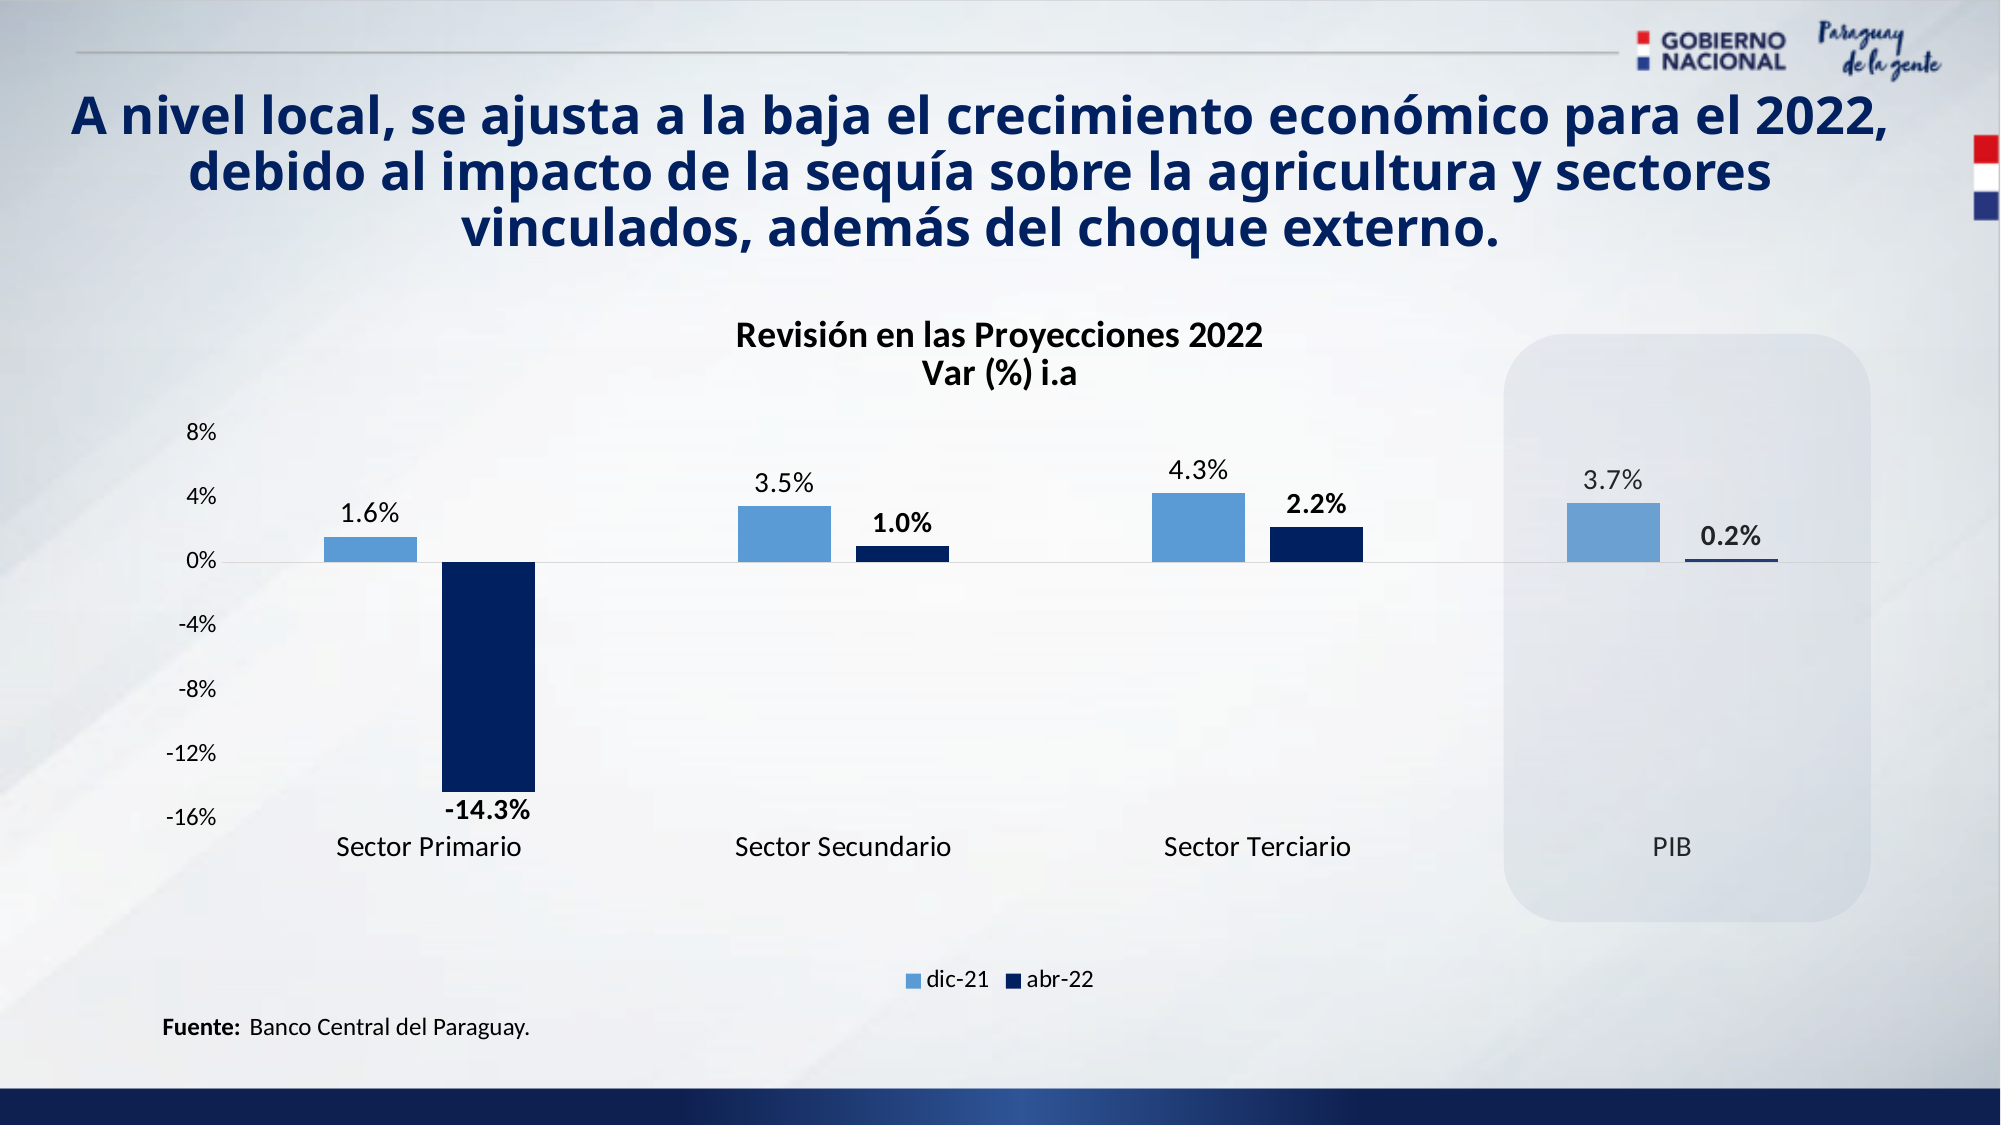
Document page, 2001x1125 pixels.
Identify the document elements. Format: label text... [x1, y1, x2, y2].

title A nivel local, se ajusta a la baja el crecimiento económico para el 2022, debido al impacto de la sequía sobre la agricultura y sectores vinculados, además del choque externo. [22, 81, 1940, 266]
text_box Fuente: Banco Central del Paraguay. [147, 1000, 1512, 1111]
chart [97, 286, 1903, 1000]
picture [0, 0, 2001, 1125]
